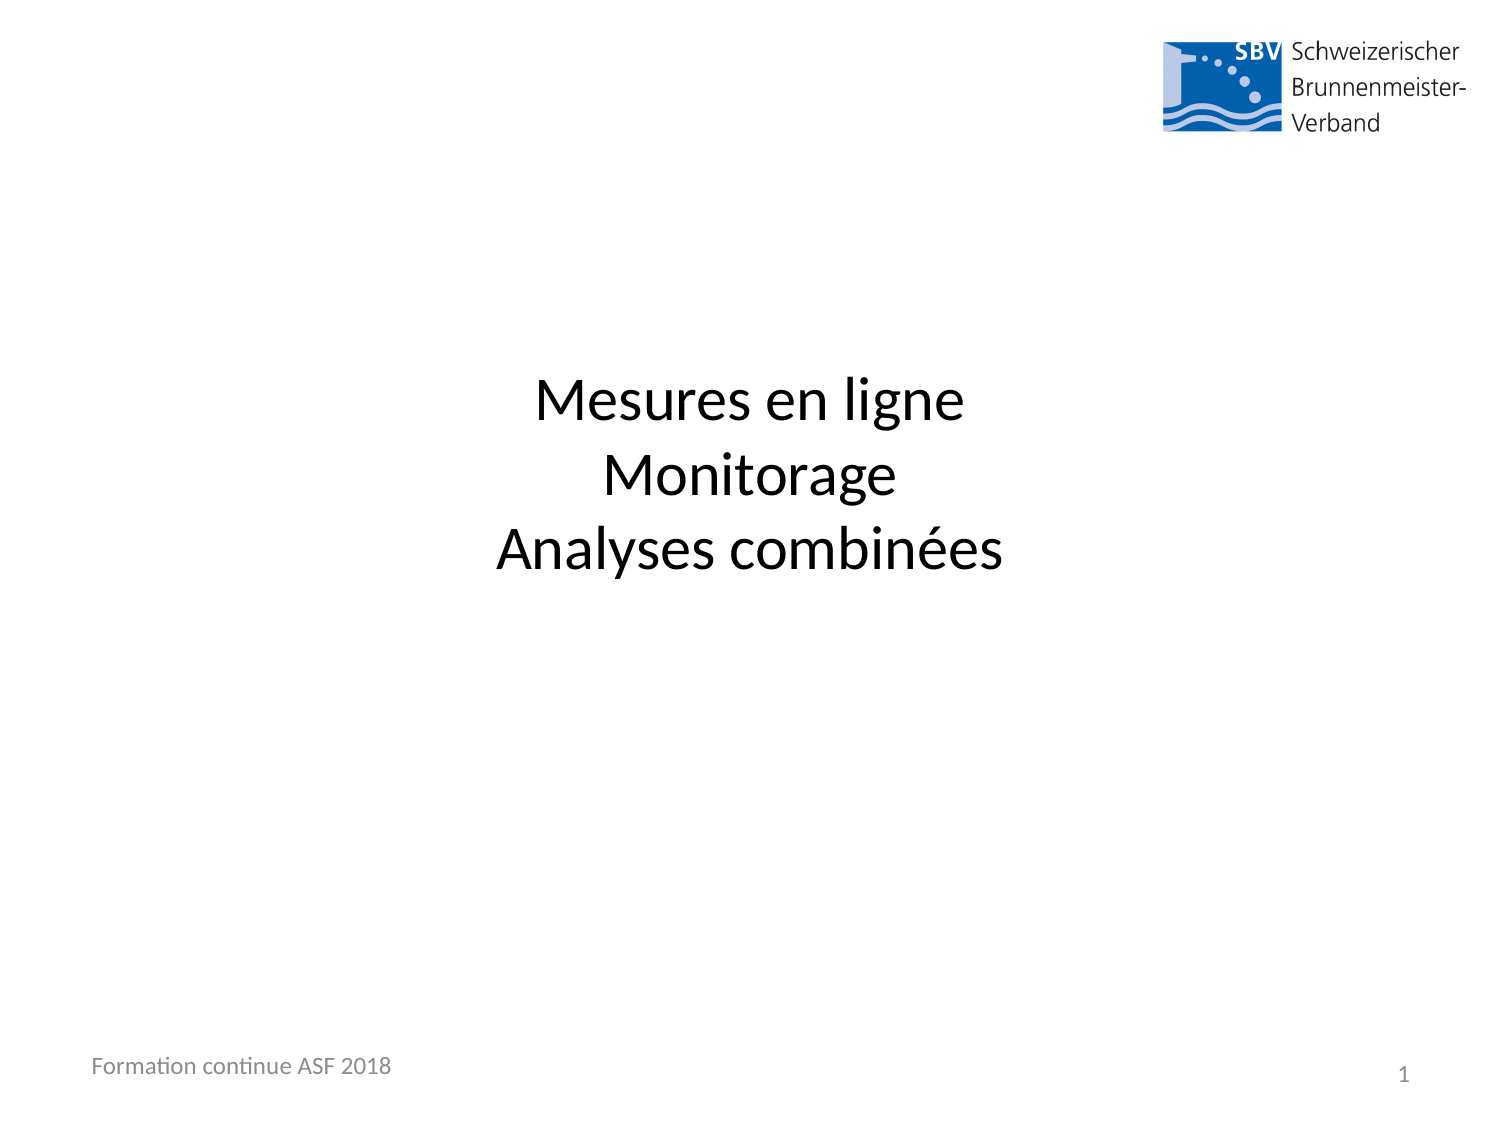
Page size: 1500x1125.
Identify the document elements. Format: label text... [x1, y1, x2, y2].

slide_number Formation continue ASF 2018 [76, 1035, 502, 1095]
slide_number 1 [1074, 1042, 1425, 1103]
title Mesures en ligne Monitorage Analyses combinées [112, 349, 1388, 591]
picture [1163, 35, 1471, 138]
